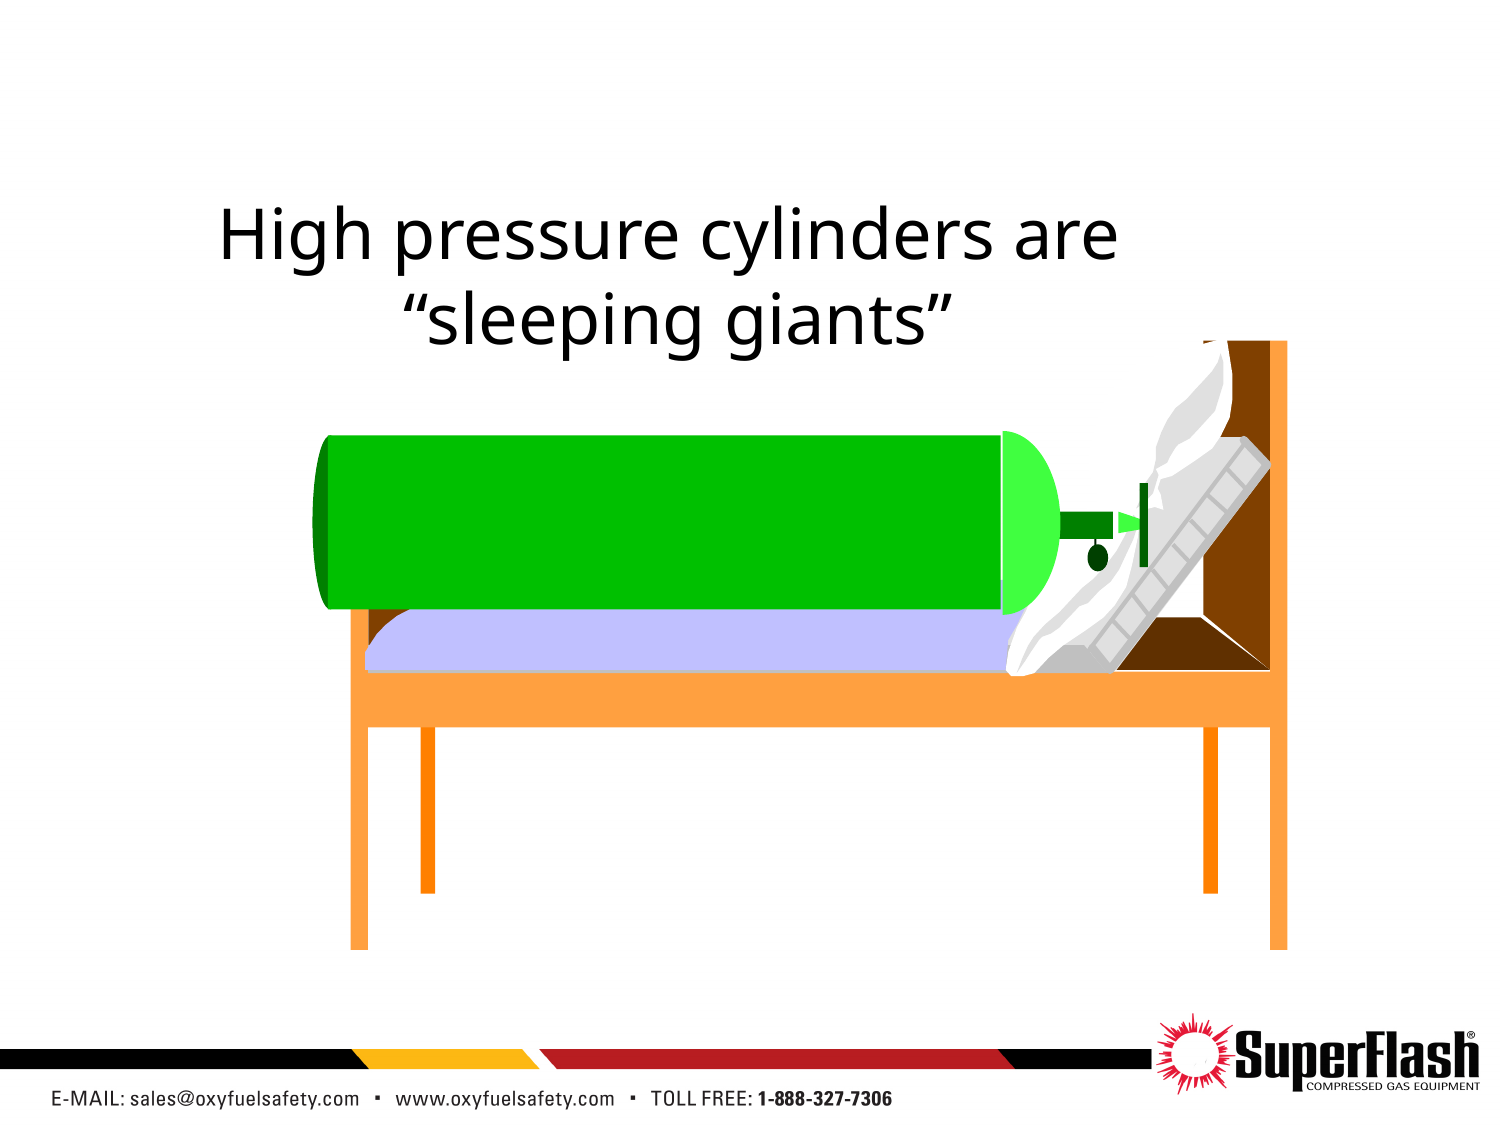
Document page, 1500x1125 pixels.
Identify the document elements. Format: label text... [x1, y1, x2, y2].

picture [0, 0, 1500, 1125]
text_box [312, 337, 1288, 951]
title High pressure cylinders are “sleeping giants” [200, 174, 1158, 366]
